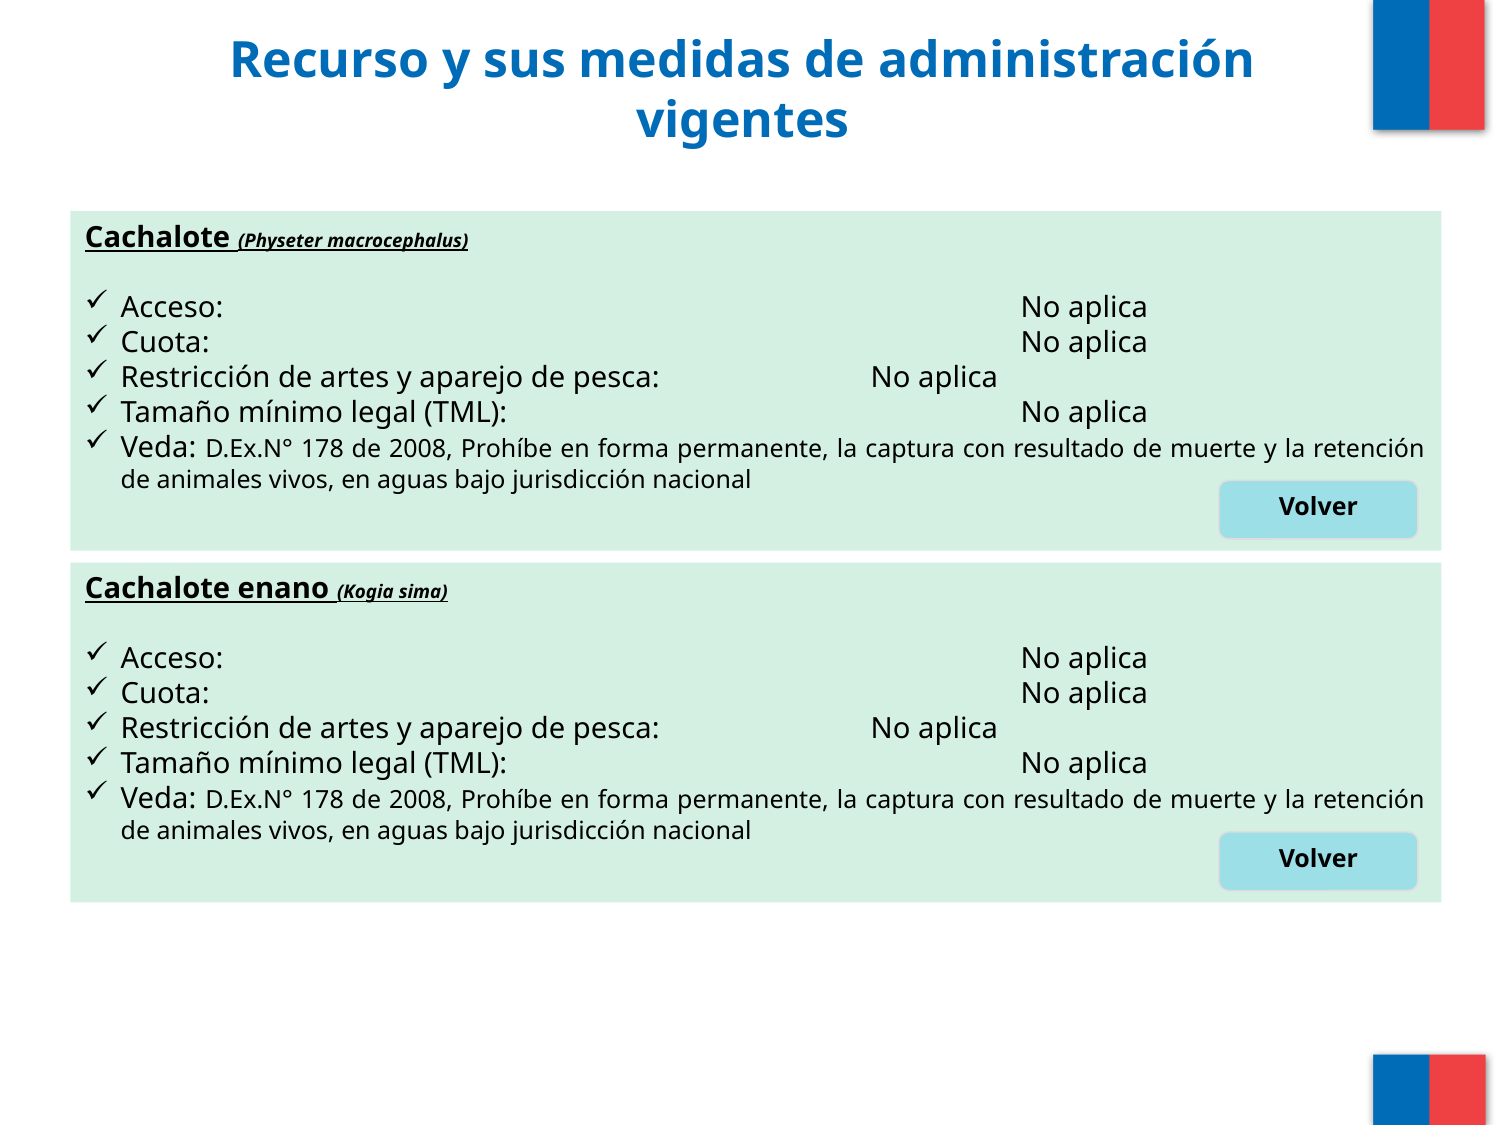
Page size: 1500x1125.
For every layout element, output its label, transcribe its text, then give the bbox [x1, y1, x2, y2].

title Recurso y sus medidas de administración vigentes [105, 11, 1381, 165]
text_box Volver [1218, 480, 1418, 539]
picture [0, 0, 1500, 1125]
text_box Volver [1218, 831, 1418, 891]
text_box Cachalote enano (Kogia sima) Acceso: No aplica Cuota: No aplica Restricción de artes y aparejo de pesca: No aplica Tamaño mínimo legal (TML): No aplica Veda: D.Ex.N° 178 de 2008, Prohíbe en forma permanente, la captura con resultado de muerte y la retención de animales vivos, en aguas bajo jurisdicción nacional [70, 562, 1442, 903]
text_box Cachalote (Physeter macrocephalus) Acceso: No aplica Cuota: No aplica Restricción de artes y aparejo de pesca: No aplica Tamaño mínimo legal (TML): No aplica Veda: D.Ex.N° 178 de 2008, Prohíbe en forma permanente, la captura con resultado de muerte y la retención de animales vivos, en aguas bajo jurisdicción nacional [70, 210, 1442, 551]
